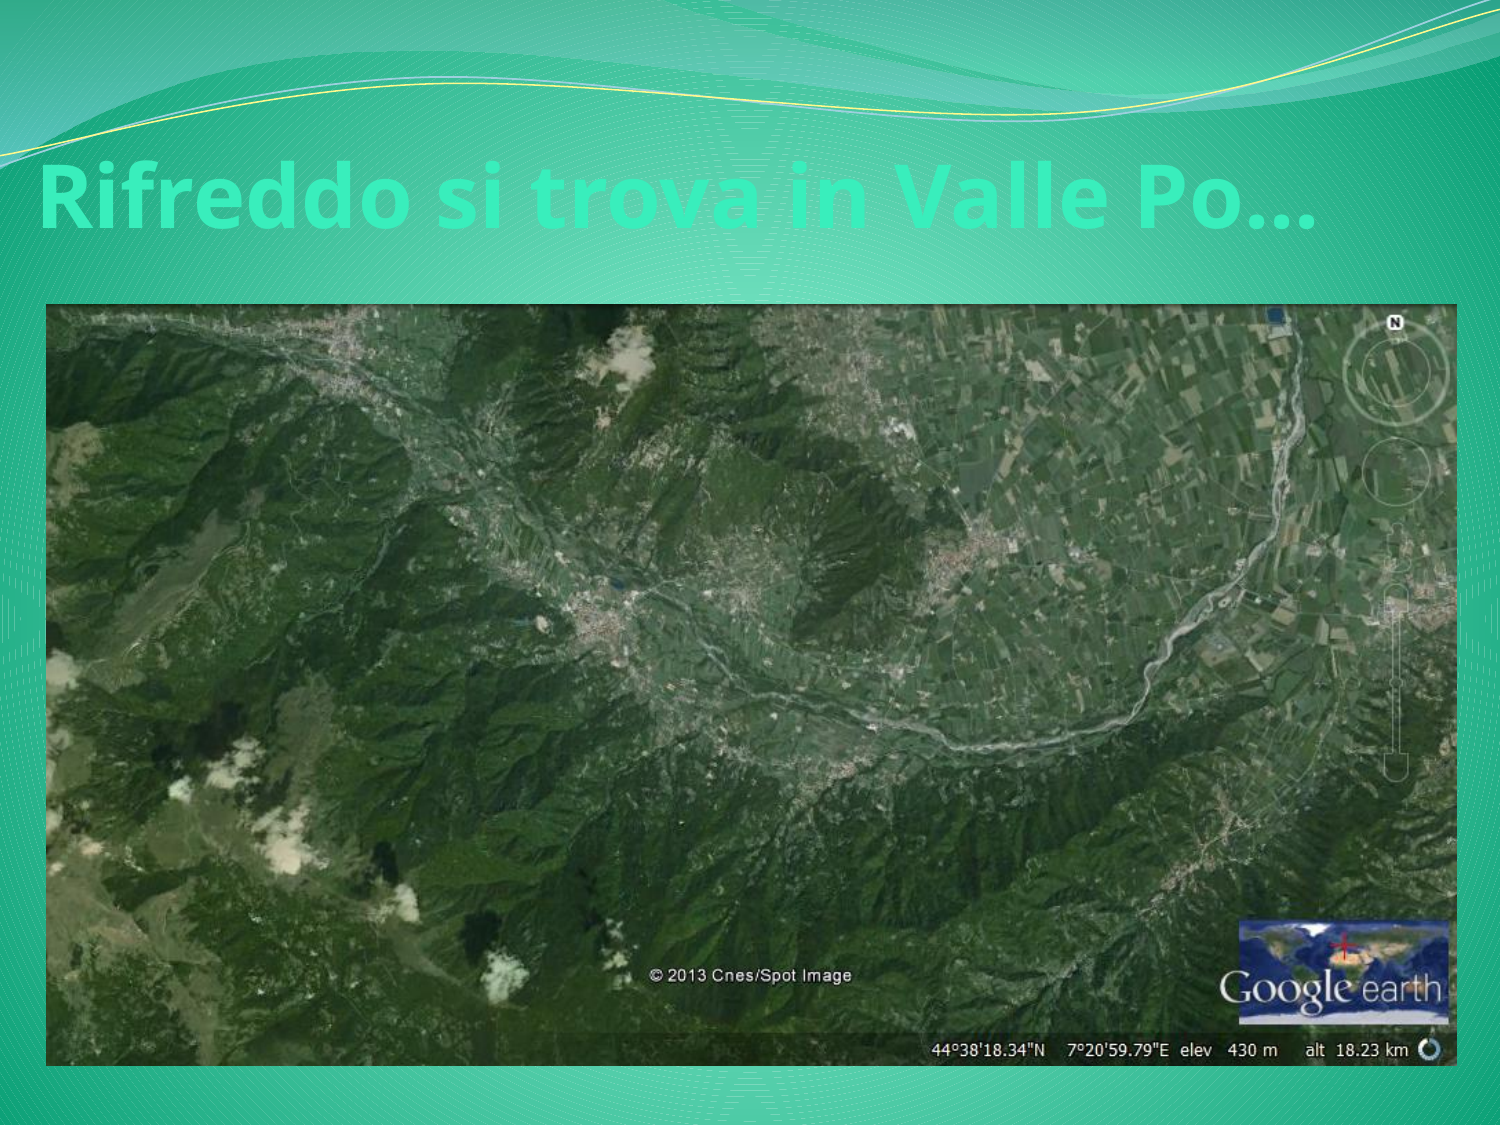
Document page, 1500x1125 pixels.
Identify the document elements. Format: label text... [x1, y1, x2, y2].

picture [46, 304, 1457, 1067]
title Rifreddo si trova in Valle Po... [34, 81, 1477, 247]
